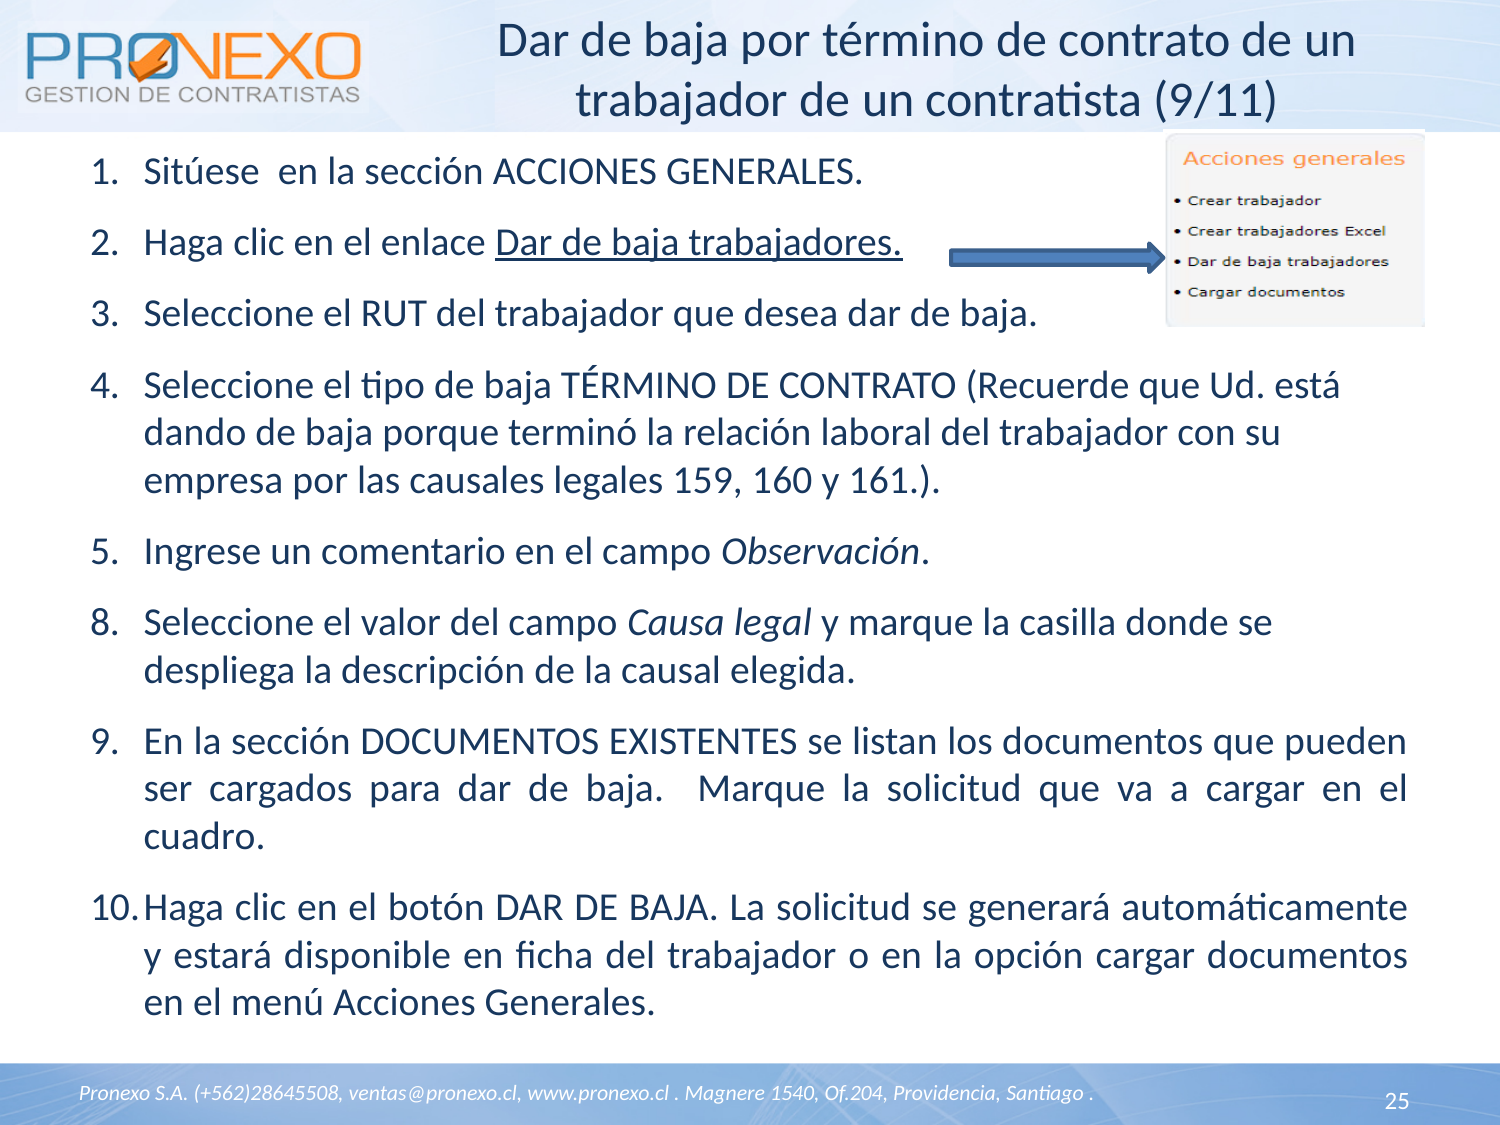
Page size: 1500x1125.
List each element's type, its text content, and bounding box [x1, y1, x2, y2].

list Sitúese en la sección ACCIONES GENERALES. Haga clic en el enlace Dar de baja trabajadores. Seleccione el RUT del trabajador que desea dar de baja. Seleccione el tipo de baja TÉRMINO DE CONTRATO (Recuerde que Ud. está dando de baja porque terminó la relación laboral del trabajador con su empresa por las causales legales 159, 160 y 161.). Ingrese un comentario en el campo Observación. Seleccione el valor del campo Causa legal y marque la casilla donde se despliega la descripción de la causal elegida. En la sección DOCUMENTOS EXISTENTES se listan los documentos que pueden ser cargados para dar de baja. Marque la solicitud que va a cargar en el cuadro. Haga clic en el botón DAR DE BAJA. La solicitud se generará automáticamente y estará disponible en ficha del trabajador o en la opción cargar documentos en el menú Acciones Generales. [75, 137, 1425, 1035]
picture [0, 0, 1500, 1125]
slide_number 25 [1074, 1069, 1425, 1125]
text_box [949, 241, 1158, 274]
title Dar de baja por término de contrato de un trabajador de un contratista (9/11) [383, 7, 1471, 126]
